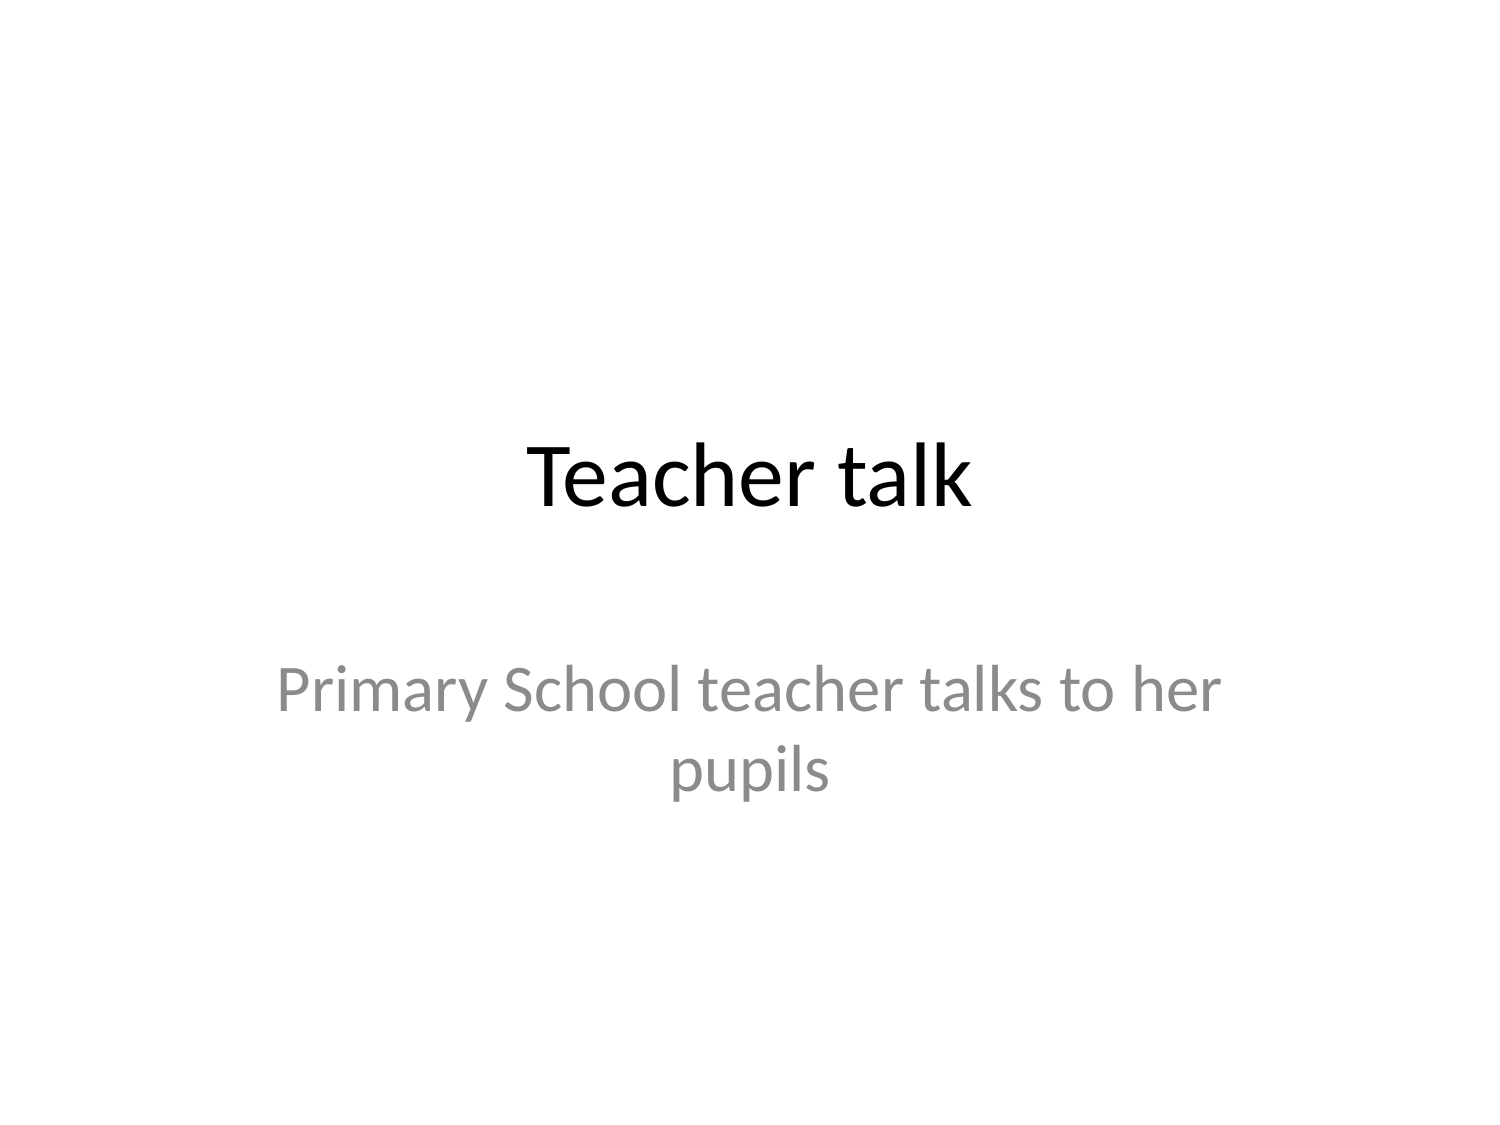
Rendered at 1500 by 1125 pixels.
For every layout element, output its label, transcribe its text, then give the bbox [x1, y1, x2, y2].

subtitle Primary School teacher talks to her pupils [225, 637, 1275, 925]
title Teacher talk [112, 349, 1388, 591]
